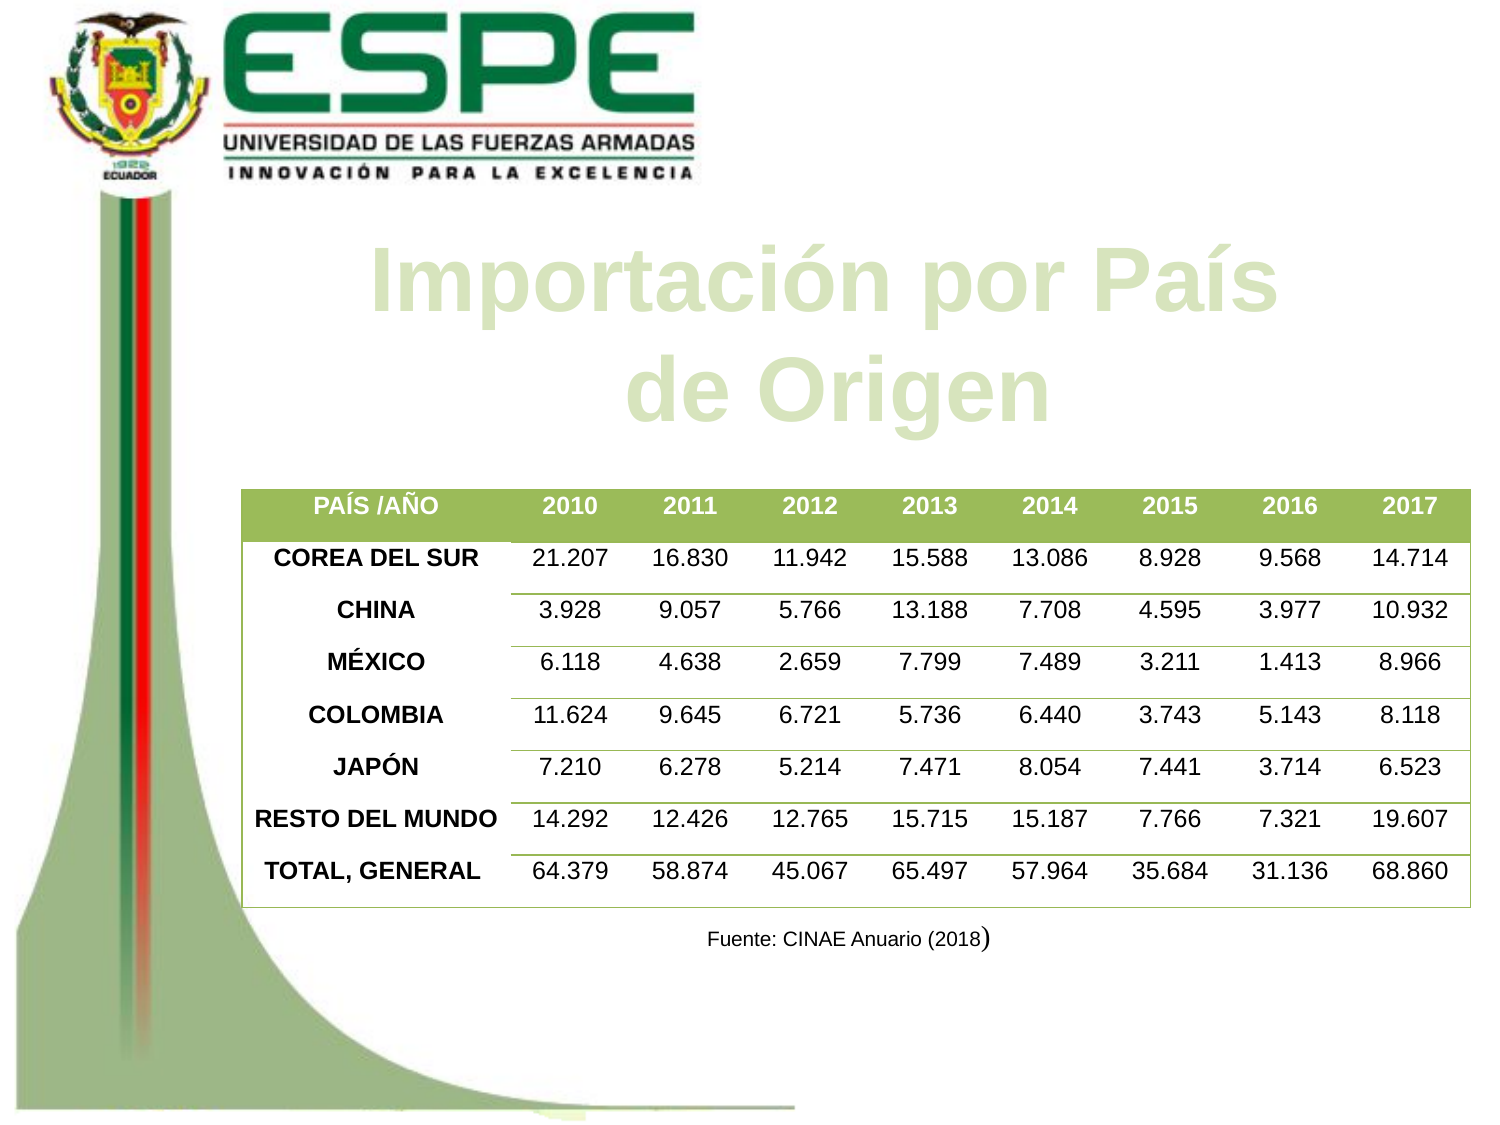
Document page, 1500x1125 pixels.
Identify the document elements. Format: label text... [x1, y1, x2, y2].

table_cell 9.568 [1230, 543, 1350, 593]
table_cell 14.714 [1350, 543, 1470, 593]
table_cell 8.928 [1110, 543, 1230, 593]
table_header 2017 [1350, 490, 1470, 541]
table_cell 7.708 [1012, 595, 1110, 646]
table_cell 3.977 [1230, 595, 1350, 646]
table_cell 31.136 [1230, 856, 1350, 907]
table_cell 10.932 [1350, 595, 1470, 646]
table_cell 7.441 [1110, 751, 1230, 802]
table_cell 8.054 [1012, 751, 1110, 802]
picture [0, 0, 1008, 1125]
table_cell 7.321 [1230, 804, 1350, 854]
table_header 2015 [1110, 490, 1230, 541]
table_header 2016 [1230, 490, 1350, 541]
table_cell 7.489 [1012, 647, 1110, 698]
table_cell 1.413 [1230, 647, 1350, 698]
table_cell 8.966 [1350, 647, 1470, 698]
table_cell 4.595 [1110, 595, 1230, 646]
table_header 2014 [1012, 490, 1110, 541]
table_cell 3.743 [1110, 699, 1230, 750]
table_cell 8.118 [1350, 699, 1470, 750]
table_cell 57.964 [1012, 856, 1110, 907]
table_cell 3.714 [1230, 751, 1350, 802]
table_cell 19.607 [1350, 804, 1470, 854]
table_cell 68.860 [1350, 856, 1470, 907]
text_box Importación por País de Origen [1012, 211, 1323, 447]
table_cell 6.523 [1350, 751, 1470, 802]
table_cell 3.211 [1110, 647, 1230, 698]
table_cell 35.684 [1110, 856, 1230, 907]
table_cell 13.086 [1012, 543, 1110, 593]
table_cell 6.440 [1012, 699, 1110, 750]
table_cell 15.187 [1012, 804, 1110, 854]
table_cell 5.143 [1230, 699, 1350, 750]
table_cell 7.766 [1110, 804, 1230, 854]
